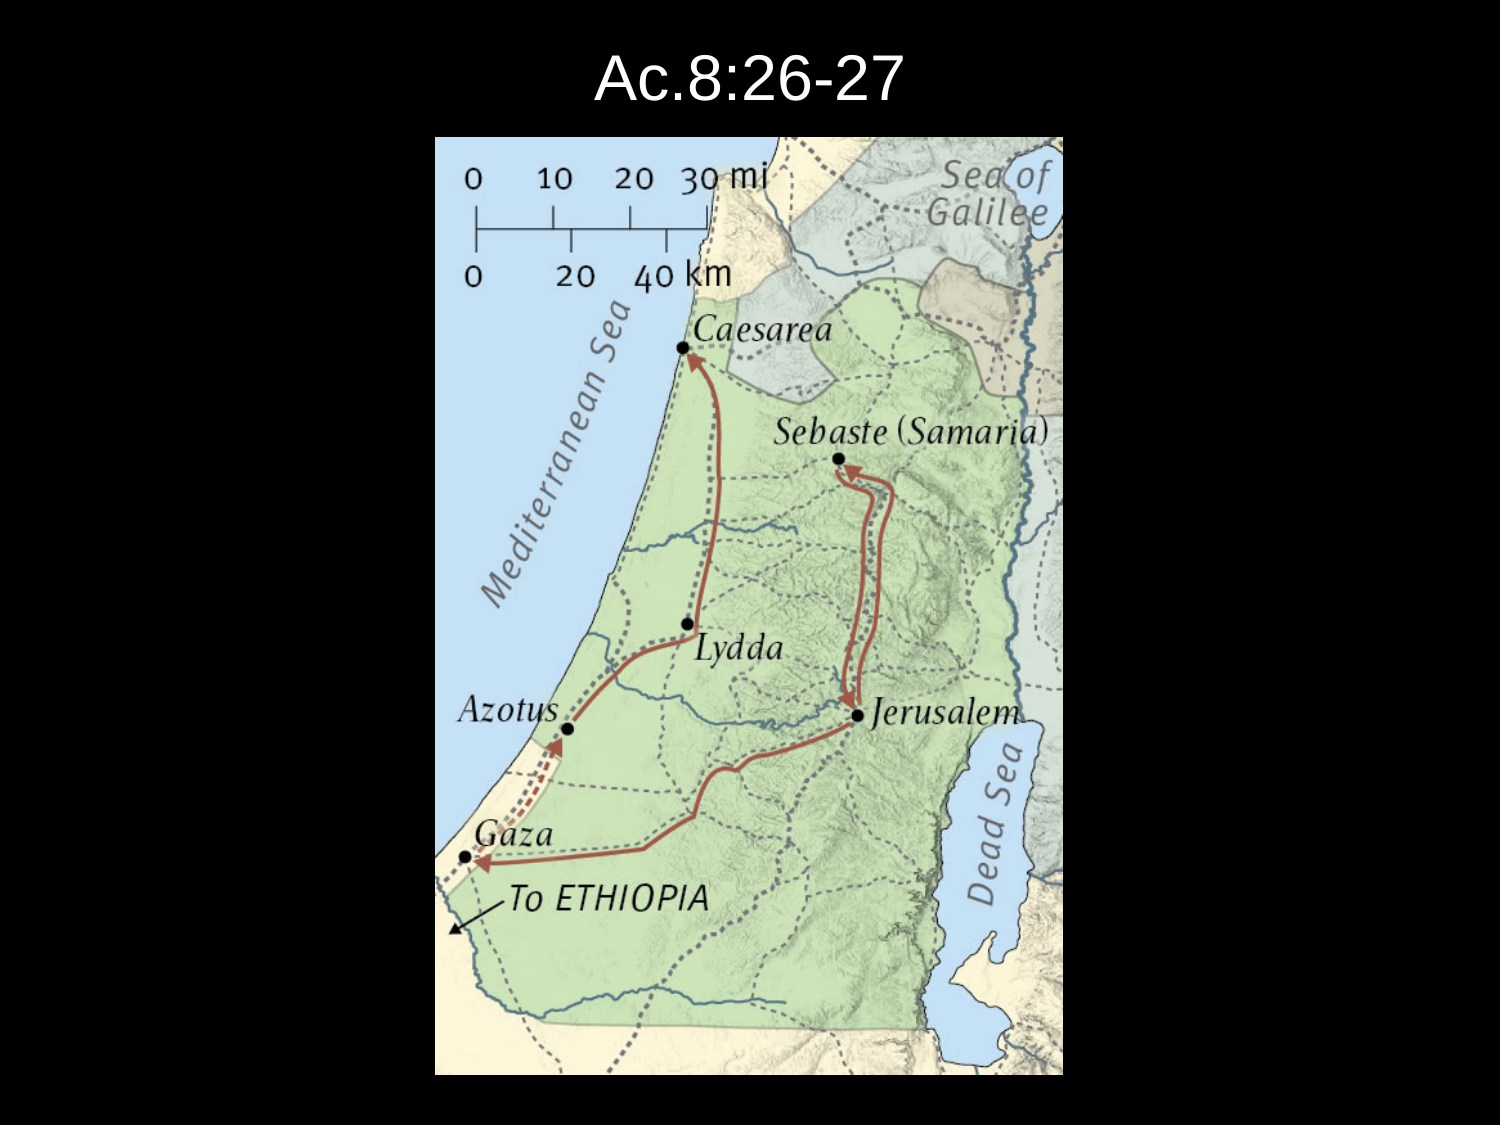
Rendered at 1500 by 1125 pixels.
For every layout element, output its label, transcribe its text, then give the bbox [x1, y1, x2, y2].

title Ac.8:26-27 [43, 0, 1457, 150]
picture [435, 137, 1063, 1075]
